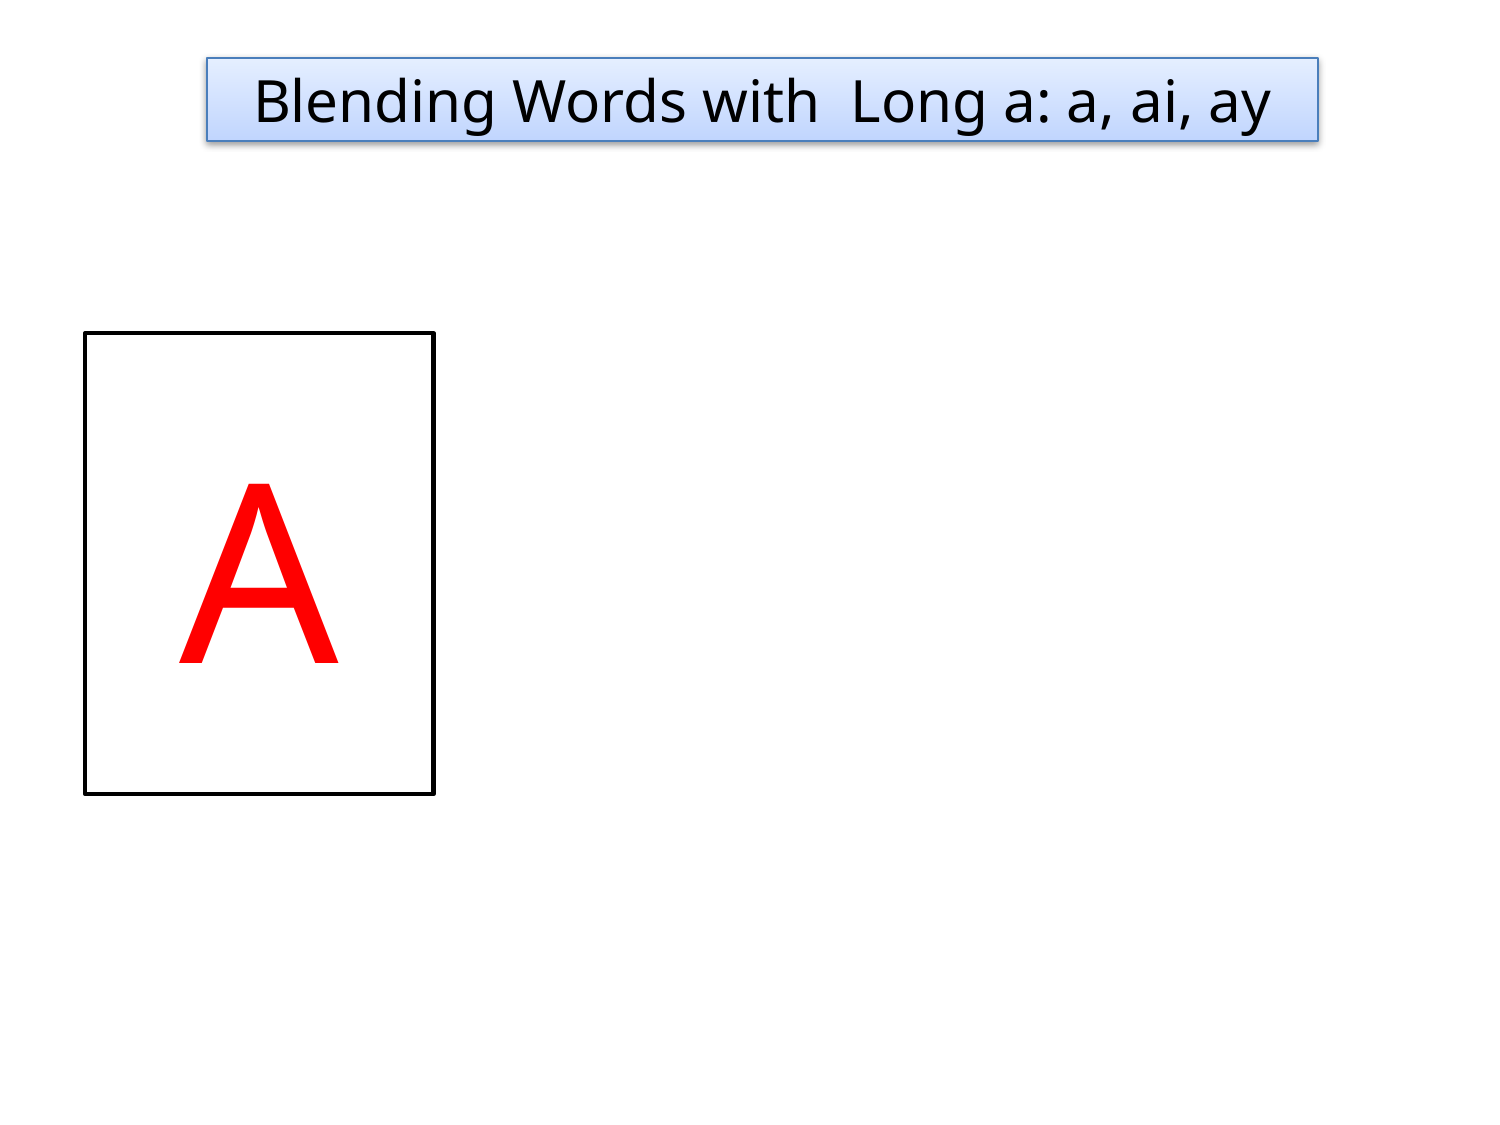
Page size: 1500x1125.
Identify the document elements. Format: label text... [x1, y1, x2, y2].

text_box Blending Words with Long a: a, ai, ay [206, 57, 1319, 142]
text_box A [83, 331, 436, 796]
